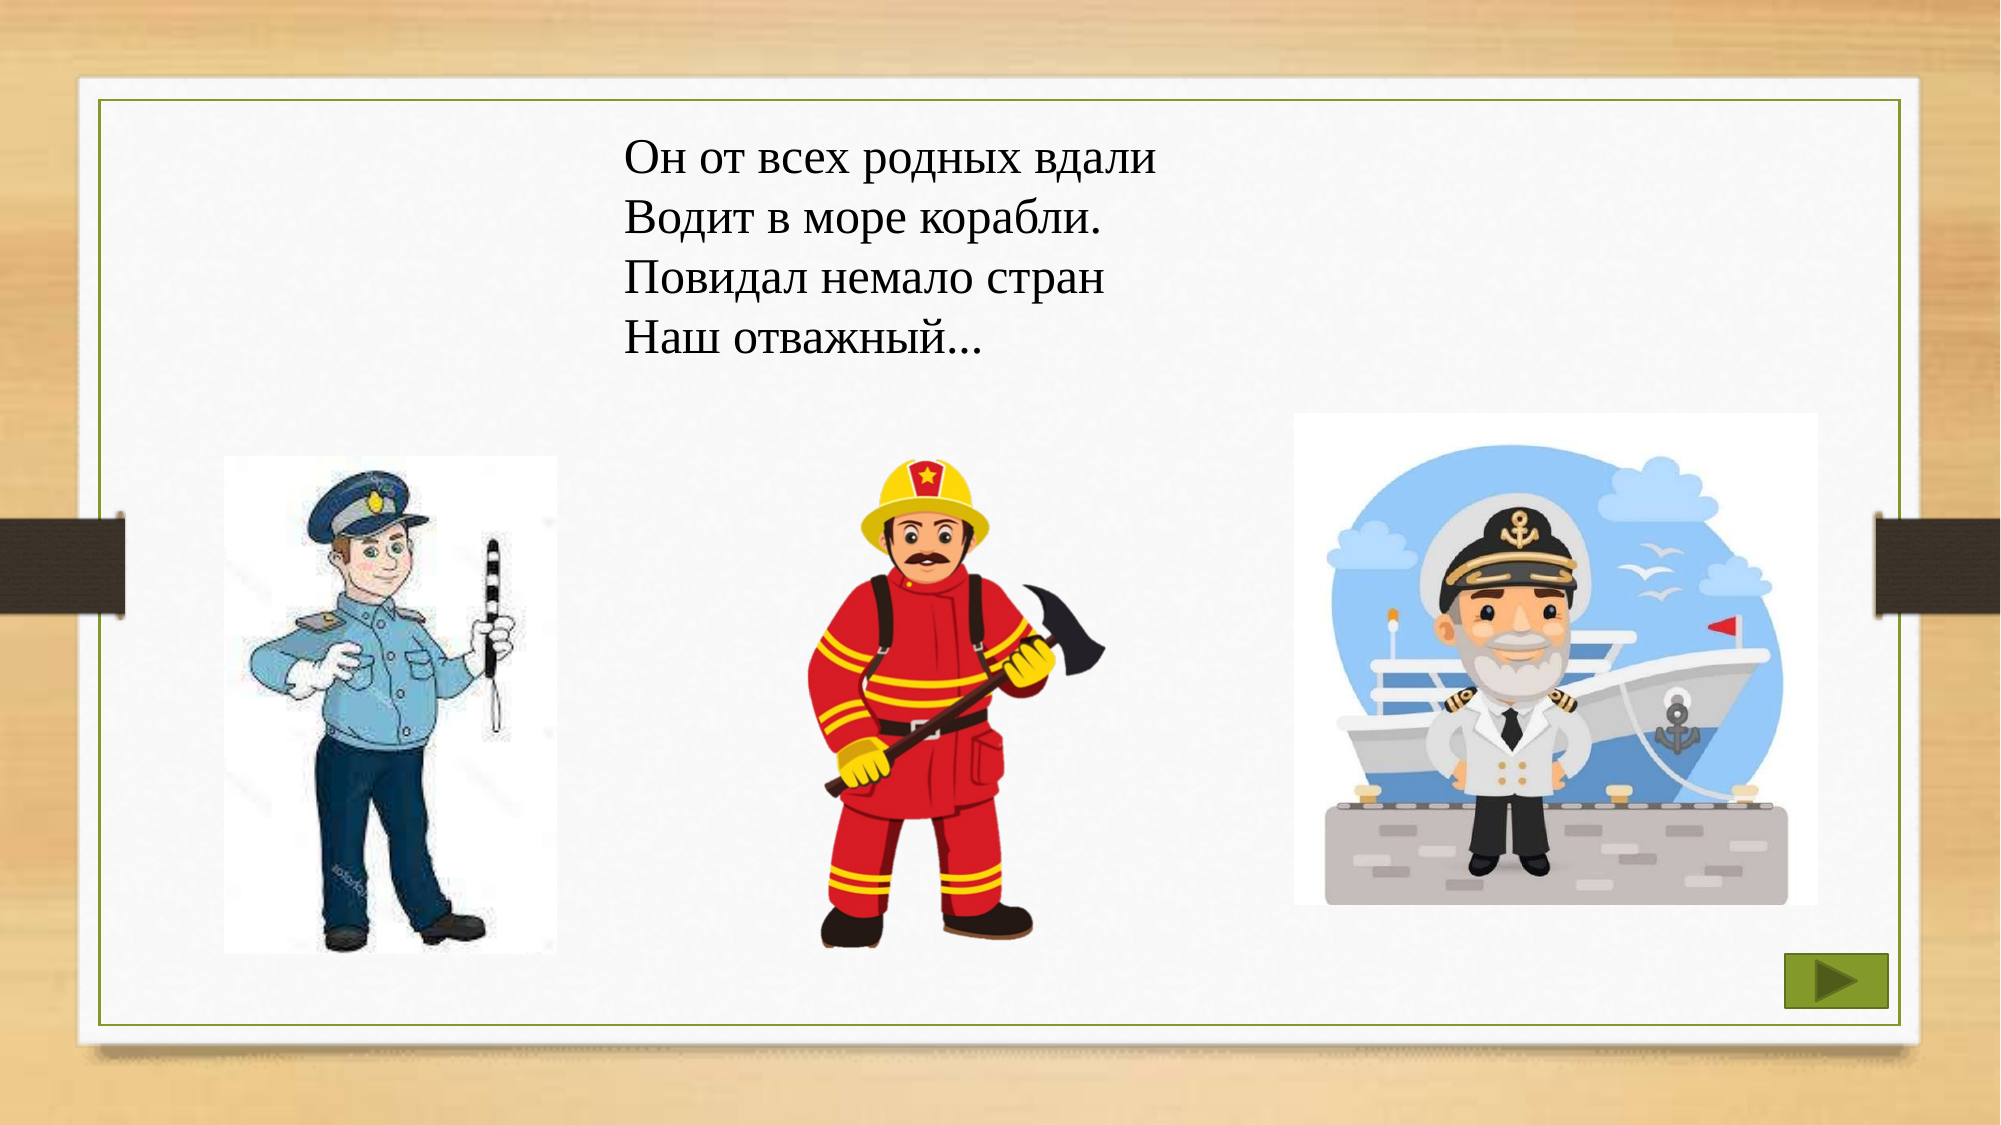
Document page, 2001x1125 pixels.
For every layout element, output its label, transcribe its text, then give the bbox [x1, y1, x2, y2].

text_box Он от всех родных вдали Водит в море корабли. Повидал немало стран Наш отважный... [609, 115, 1260, 371]
picture [0, 0, 2001, 1125]
text_box [1784, 953, 1889, 1009]
